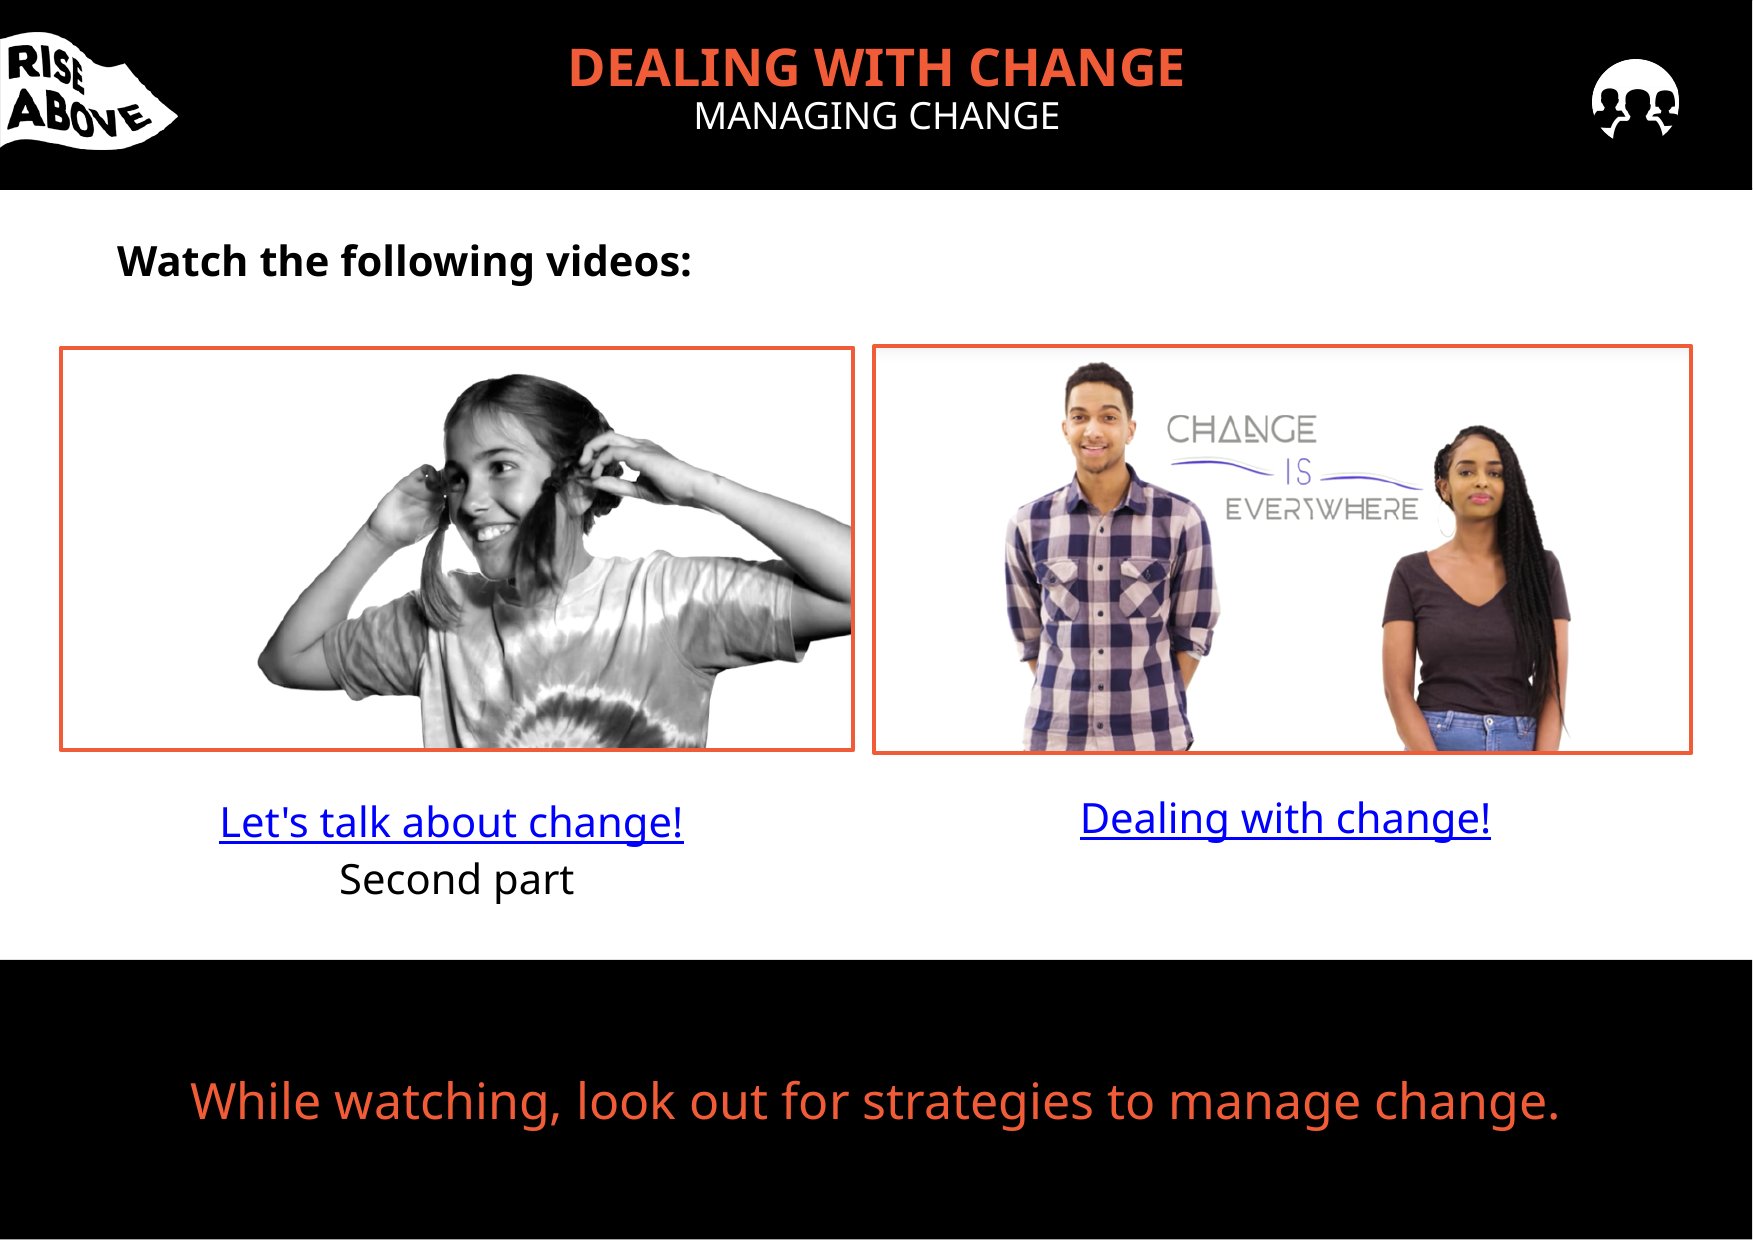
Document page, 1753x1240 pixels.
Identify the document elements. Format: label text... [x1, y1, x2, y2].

picture [0, 32, 178, 150]
text_box Dealing with change! [891, 784, 1680, 857]
list Watch the following videos: [109, 232, 713, 301]
picture [62, 349, 852, 749]
title DEALING WITH CHANGE MANAGING CHANGE [120, 33, 1634, 102]
list While watching, look out for strategies to manage change. [119, 993, 1633, 1206]
text_box Let's talk about change! Second part [62, 788, 852, 911]
picture [1592, 58, 1679, 146]
picture [875, 348, 1690, 752]
